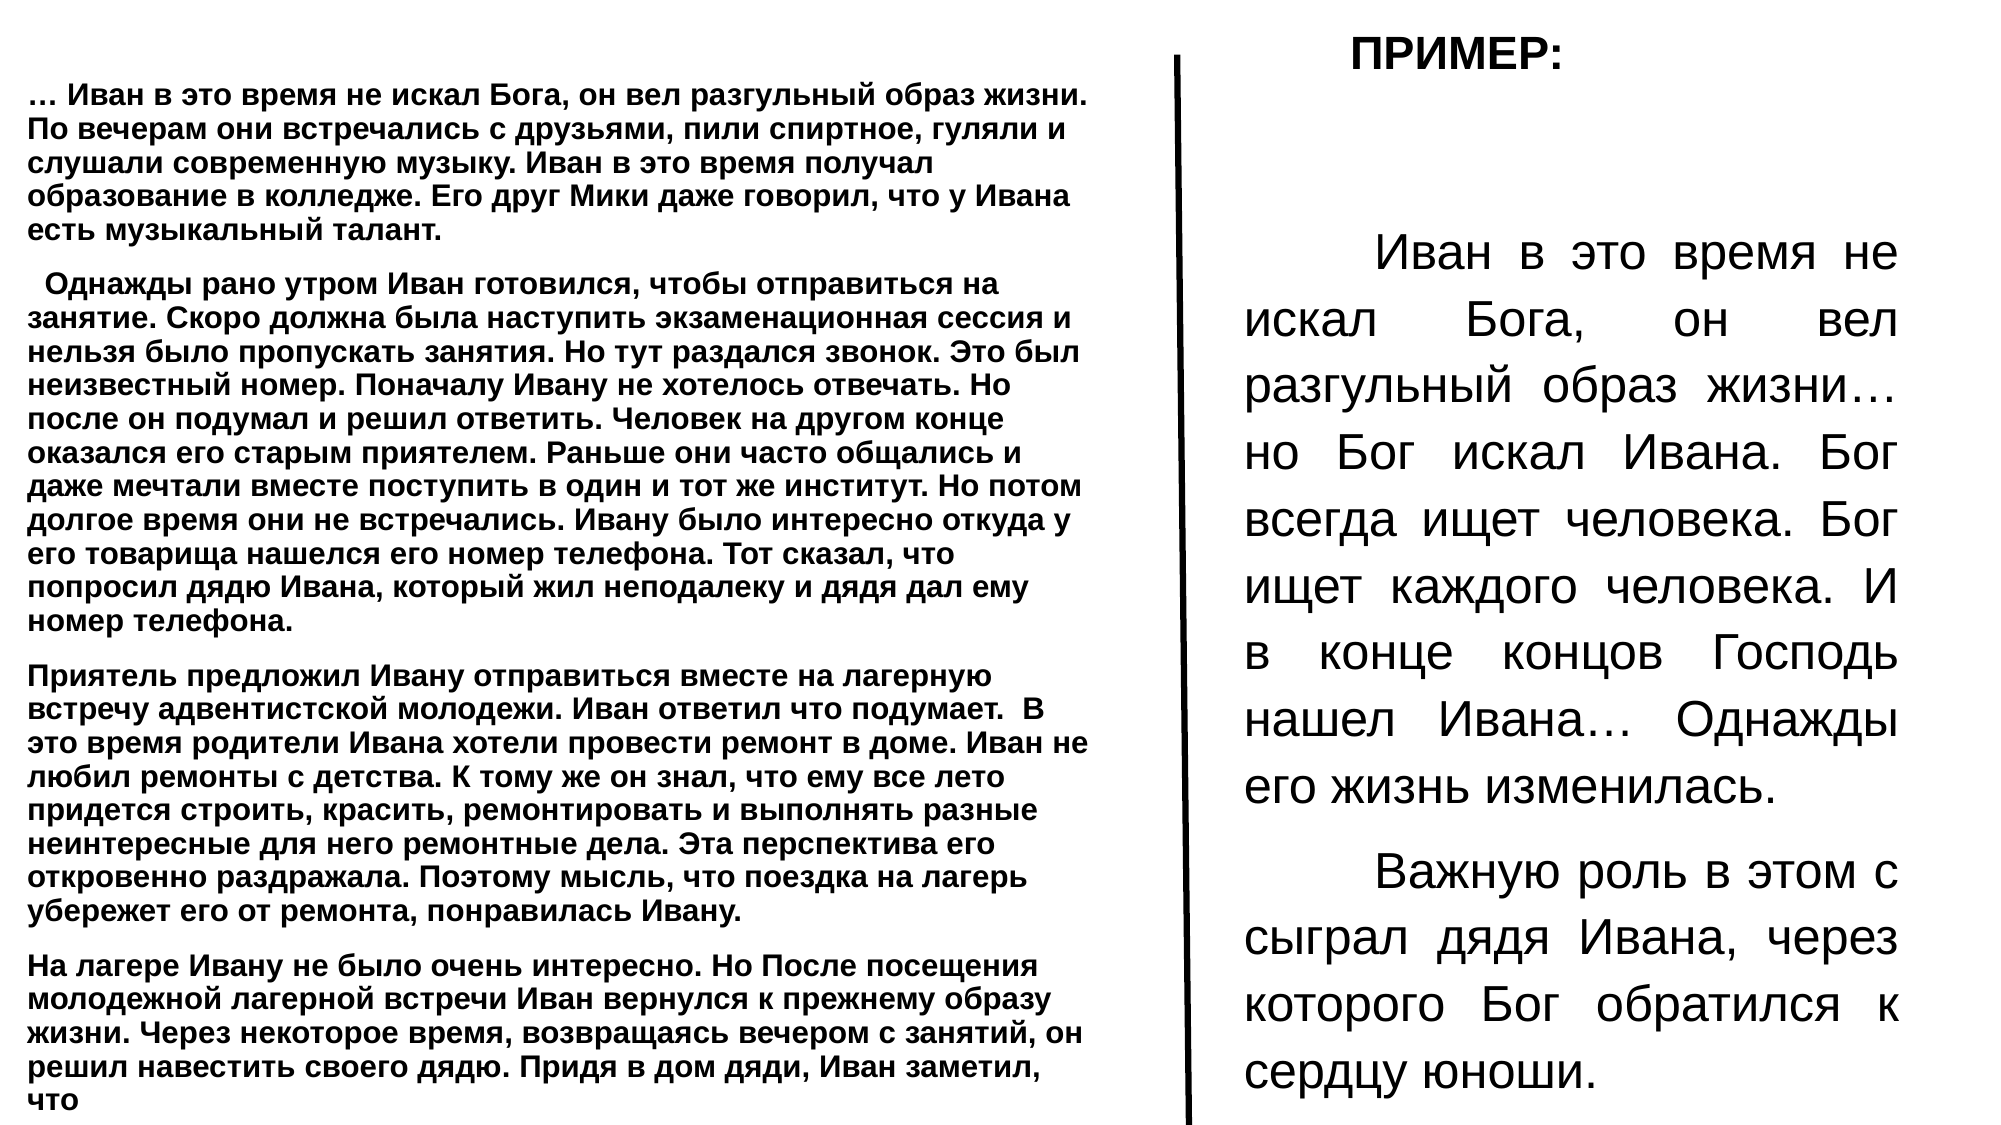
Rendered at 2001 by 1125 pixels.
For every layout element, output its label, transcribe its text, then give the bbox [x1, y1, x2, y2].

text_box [1176, 54, 1190, 1125]
list … Иван в это время не искал Бога, он вел разгульный образ жизни. По вечерам они встречались с друзьями, пили спиртное, гуляли и слушали современную музыку. Иван в это время получал образование в колледже. Его друг Мики даже говорил, что у Ивана есть музыкальный талант. Однажды рано утром Иван готовился, чтобы отправиться на занятие. Скоро должна была наступить экзаменационная сессия и нельзя было пропускать занятия. Но тут раздался звонок. Это был неизвестный номер. Поначалу Ивану не хотелось отвечать. Но после он подумал и решил ответить. Человек на другом конце оказался его старым приятелем. Раньше они часто общались и даже мечтали вместе поступить в один и тот же институт. Но потом долгое время они не встречались. Ивану было интересно откуда у его товарища нашелся его номер телефона. Тот сказал, что попросил дядю Ивана, который жил неподалеку и дядя дал ему номер телефона. Приятель предложил Ивану отправиться вместе на лагерную встречу адвентистской молодежи. Иван ответил что подумает. В это время родители Ивана хотели провести ремонт в доме. Иван не любил ремонты с детства. К тому же он знал, что ему все лето придется строить, красить, ремонтировать и выполнять разные неинтересные для него ремонтные дела. Эта перспектива его откровенно раздражала. Поэтому мысль, что поездка на лагерь убережет его от ремонта, понравилась Ивану. На лагере Ивану не было очень интересно. Но После посещения молодежной лагерной встречи Иван вернулся к прежнему образу жизни. Через некоторое время, возвращаясь вечером с занятий, он решил навестить своего дядю. Придя в дом дяди, Иван заметил, что [19, 0, 1107, 1125]
list Иван в это время не искал Бога, он вел разгульный образ жизни… но Бог искал Ивана. Бог всегда ищет человека. Бог ищет каждого человека. И в конце концов Господь нашел Ивана… Однажды его жизнь изменилась. Важную роль в этом с сыграл дядя Ивана, через которого Бог обратился к сердцу юноши. [1235, 148, 1908, 1107]
title ПРИМЕР: [1342, 21, 1955, 88]
